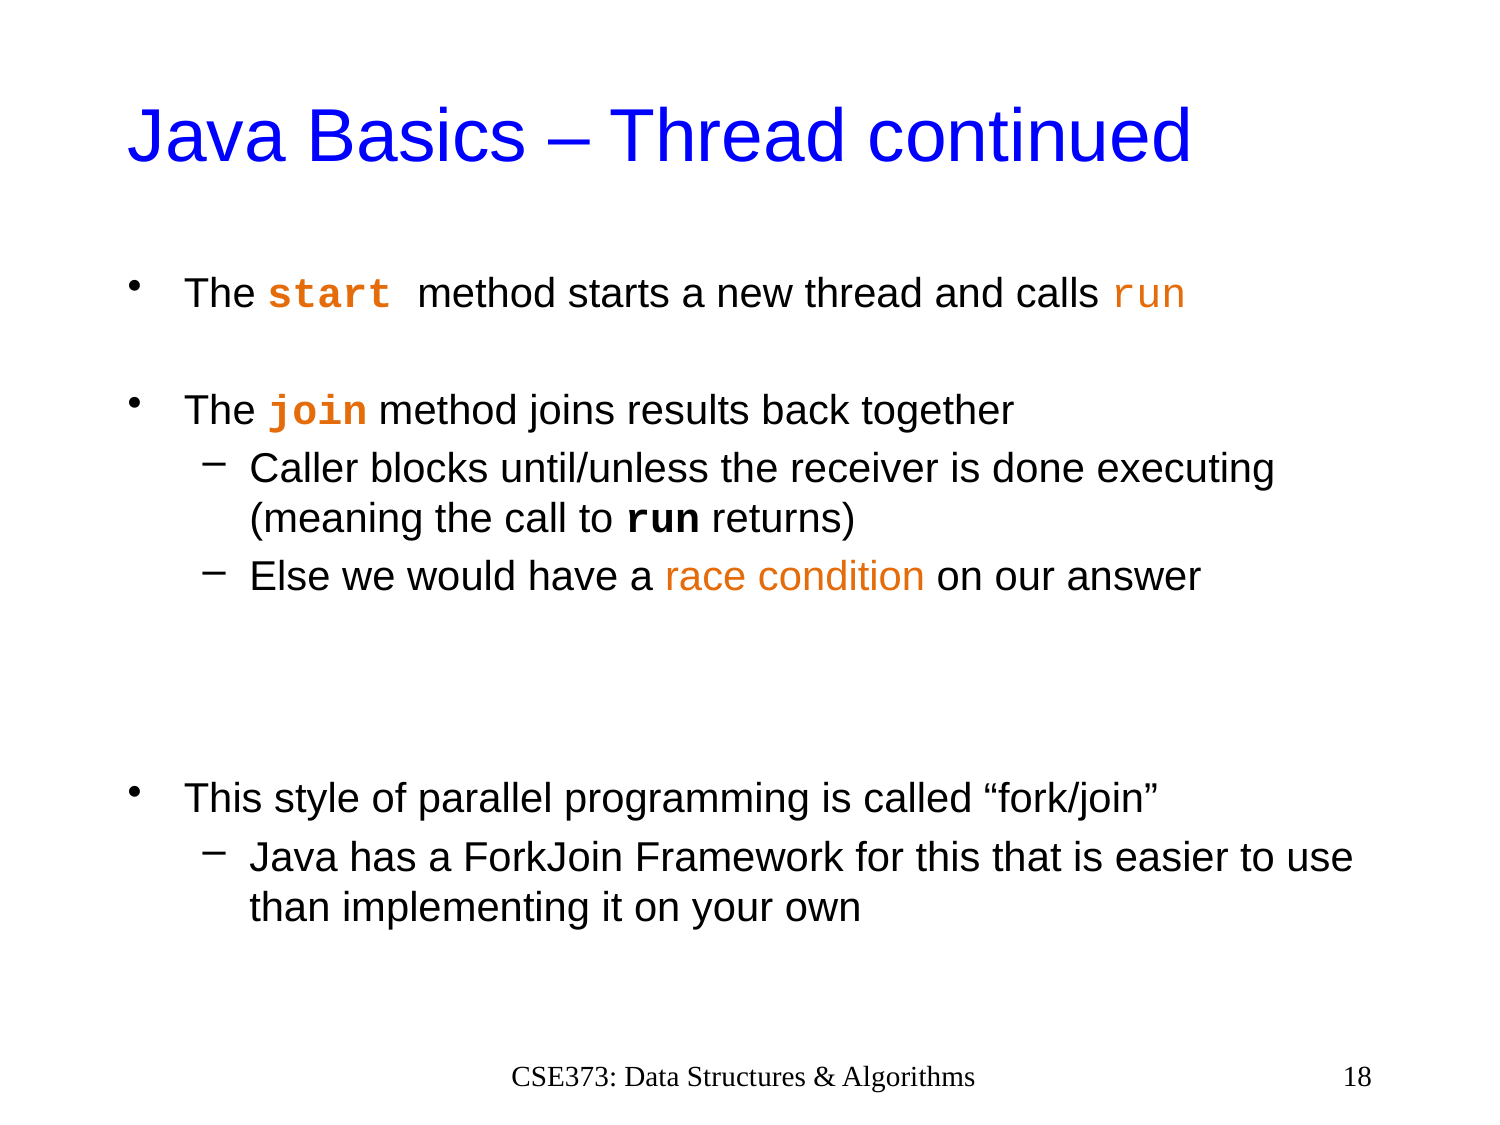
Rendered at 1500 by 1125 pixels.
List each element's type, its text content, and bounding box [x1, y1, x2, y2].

slide_number 18 [1076, 1049, 1388, 1125]
footer CSE373: Data Structures & Algorithms [412, 1049, 1076, 1125]
title Java Basics – Thread continued [112, 37, 1388, 224]
list The start method starts a new thread and calls run The join method joins results back together Caller blocks until/unless the receiver is done executing (meaning the call to run returns) Else we would have a race condition on our answer This style of parallel programming is called “fork/join” Java has a ForkJoin Framework for this that is easier to use than implementing it on your own [112, 224, 1438, 1013]
